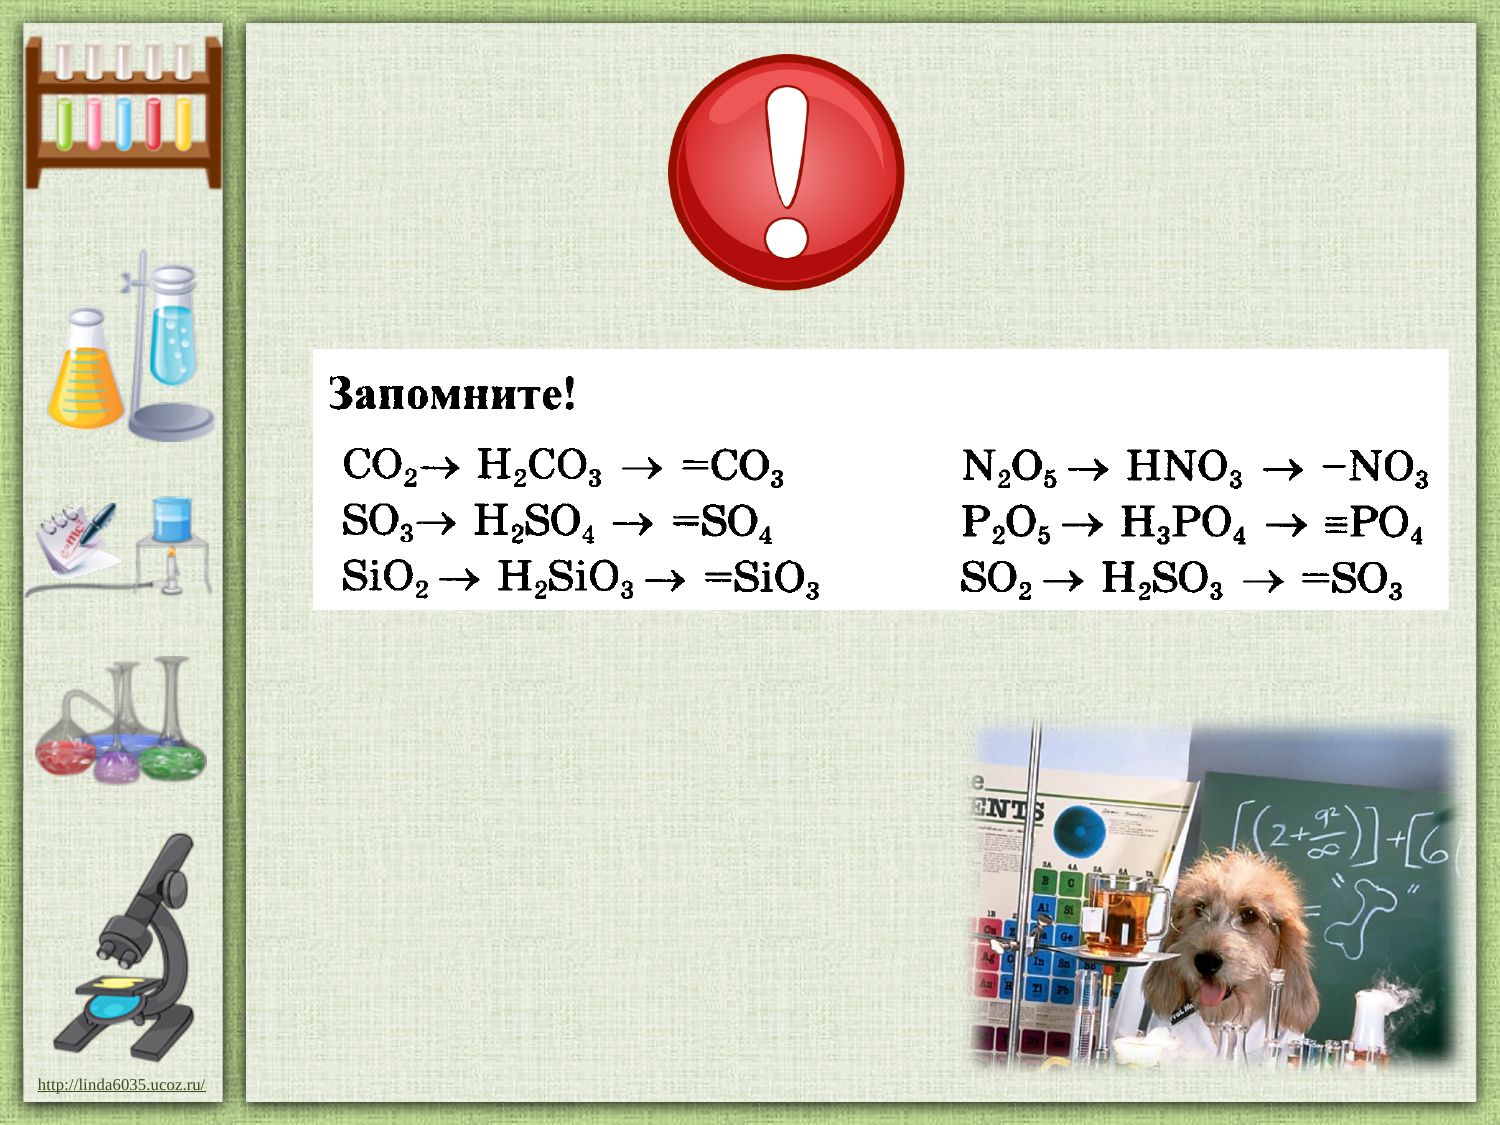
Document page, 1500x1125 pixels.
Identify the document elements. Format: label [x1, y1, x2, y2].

picture [46, 831, 213, 1067]
picture [960, 710, 1471, 1080]
picture [46, 246, 223, 442]
picture [312, 349, 1449, 610]
picture [23, 492, 217, 598]
picture [23, 0, 223, 200]
picture [668, 54, 905, 291]
picture [35, 656, 207, 786]
